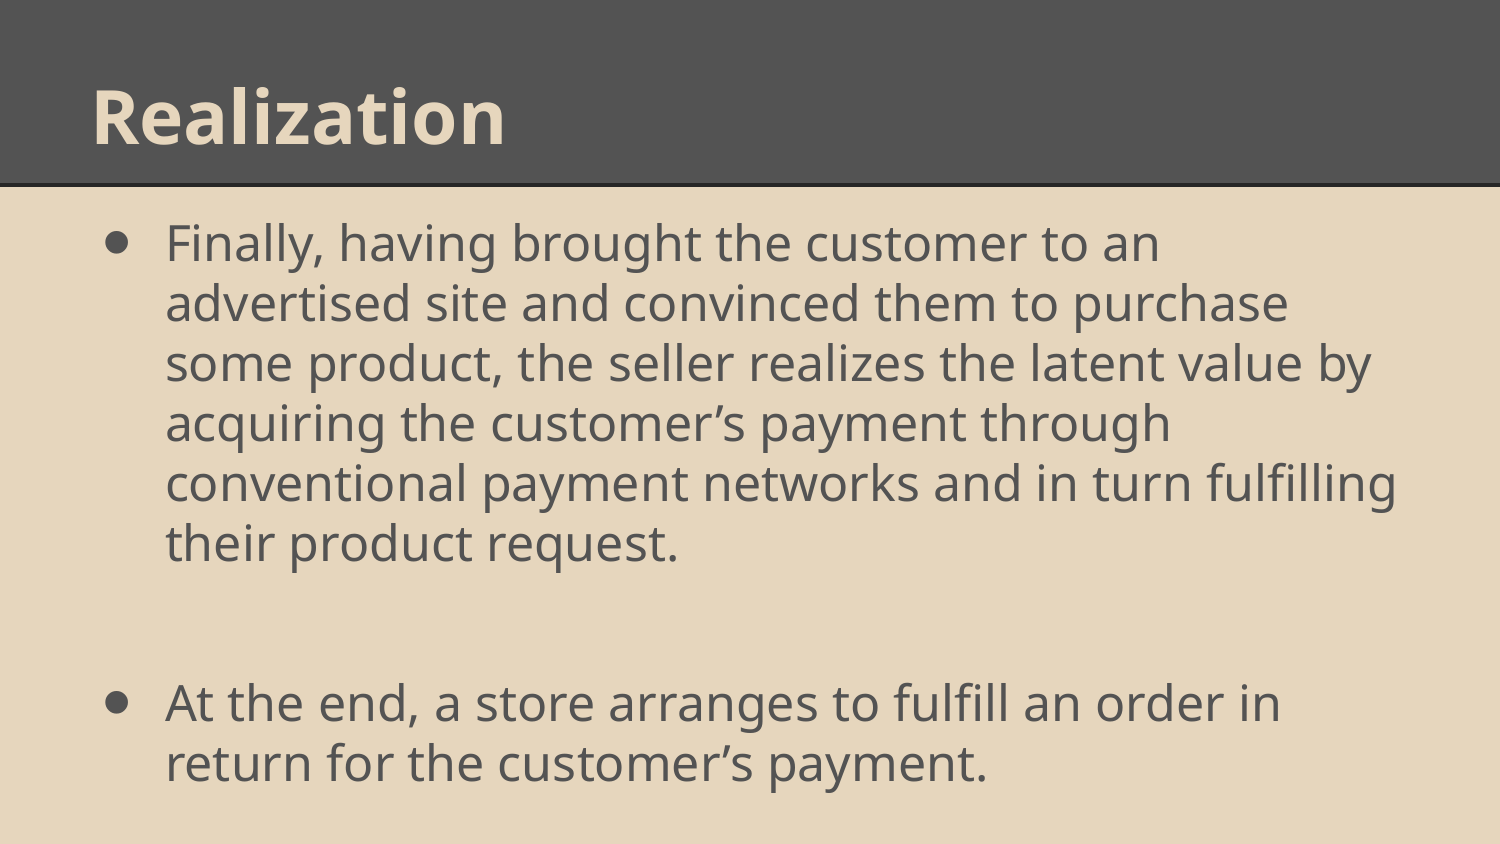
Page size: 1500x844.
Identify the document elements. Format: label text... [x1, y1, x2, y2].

title Realization [75, 33, 1425, 175]
list Finally, having brought the customer to an advertised site and convinced them to purchase some product, the seller realizes the latent value by acquiring the customer’s payment through conventional payment networks and in turn fulfilling their product request. At the end, a store arranges to fulfill an order in return for the customer’s payment. [75, 196, 1425, 808]
